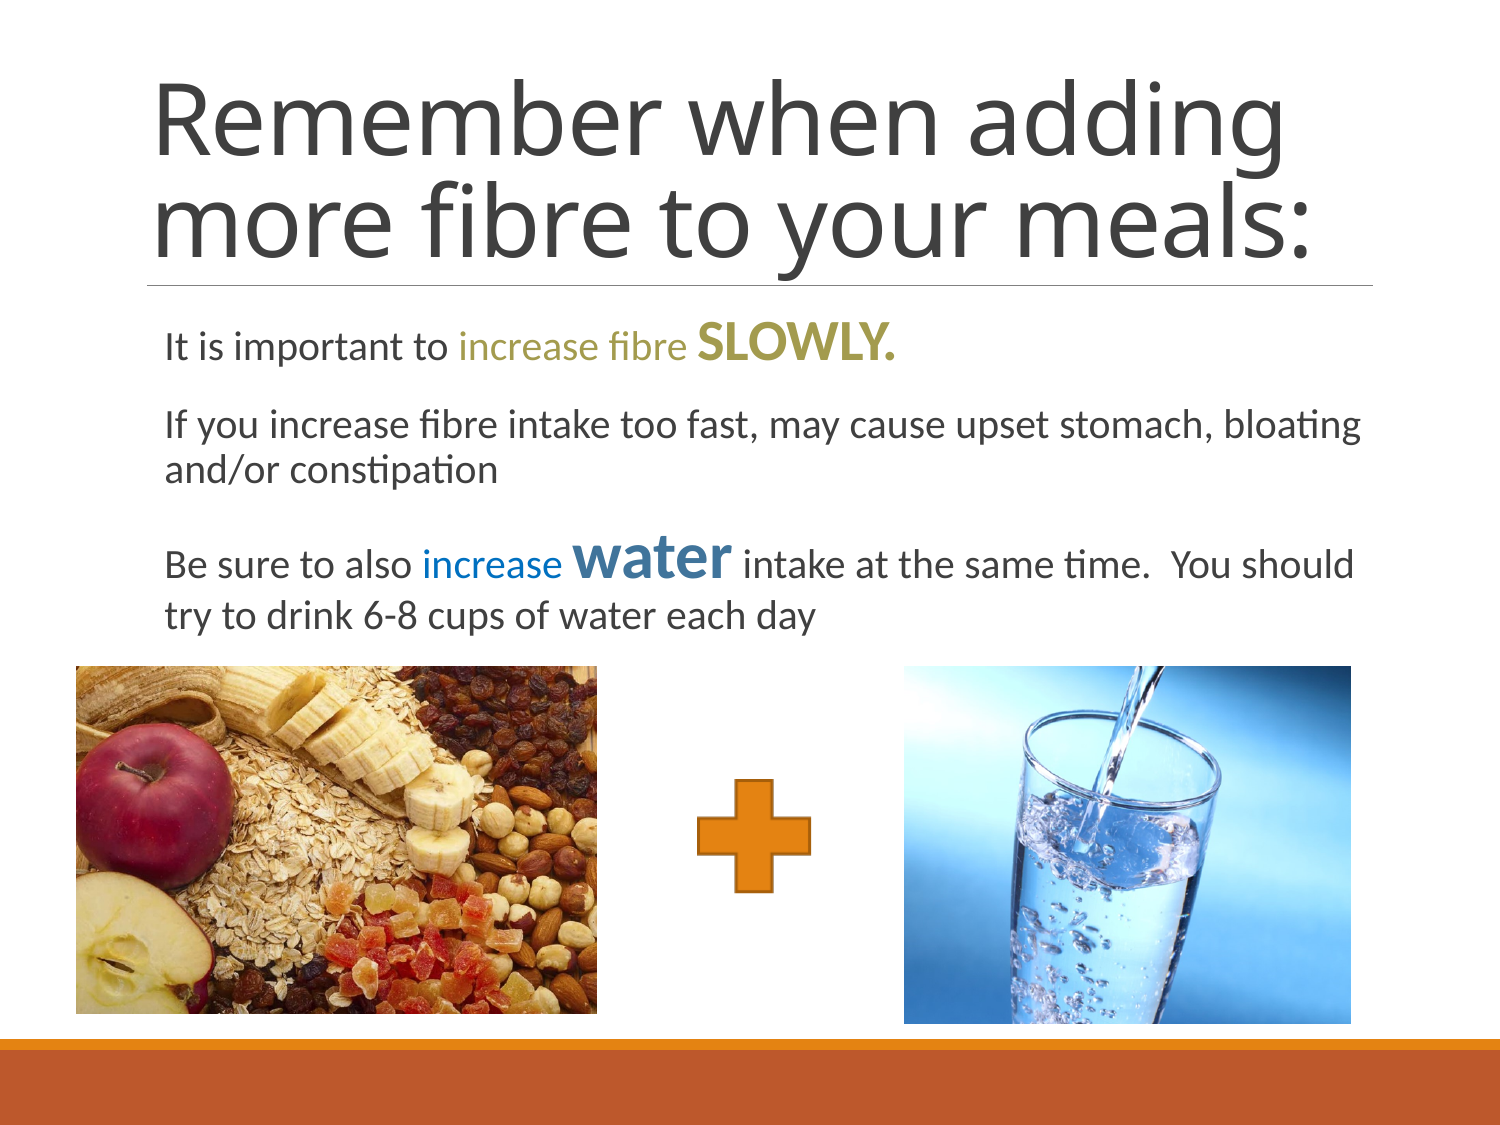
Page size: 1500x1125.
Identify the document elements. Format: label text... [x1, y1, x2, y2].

picture [904, 666, 1352, 1024]
picture [695, 777, 812, 894]
title Remember when adding more fibre to your meals: [135, 47, 1373, 285]
list It is important to increase fibre SLOWLY. If you increase fibre intake too fast, may cause upset stomach, bloating and/or constipation Be sure to also increase water intake at the same time. You should try to drink 6-8 cups of water each day [149, 302, 1373, 885]
picture [76, 666, 597, 1014]
